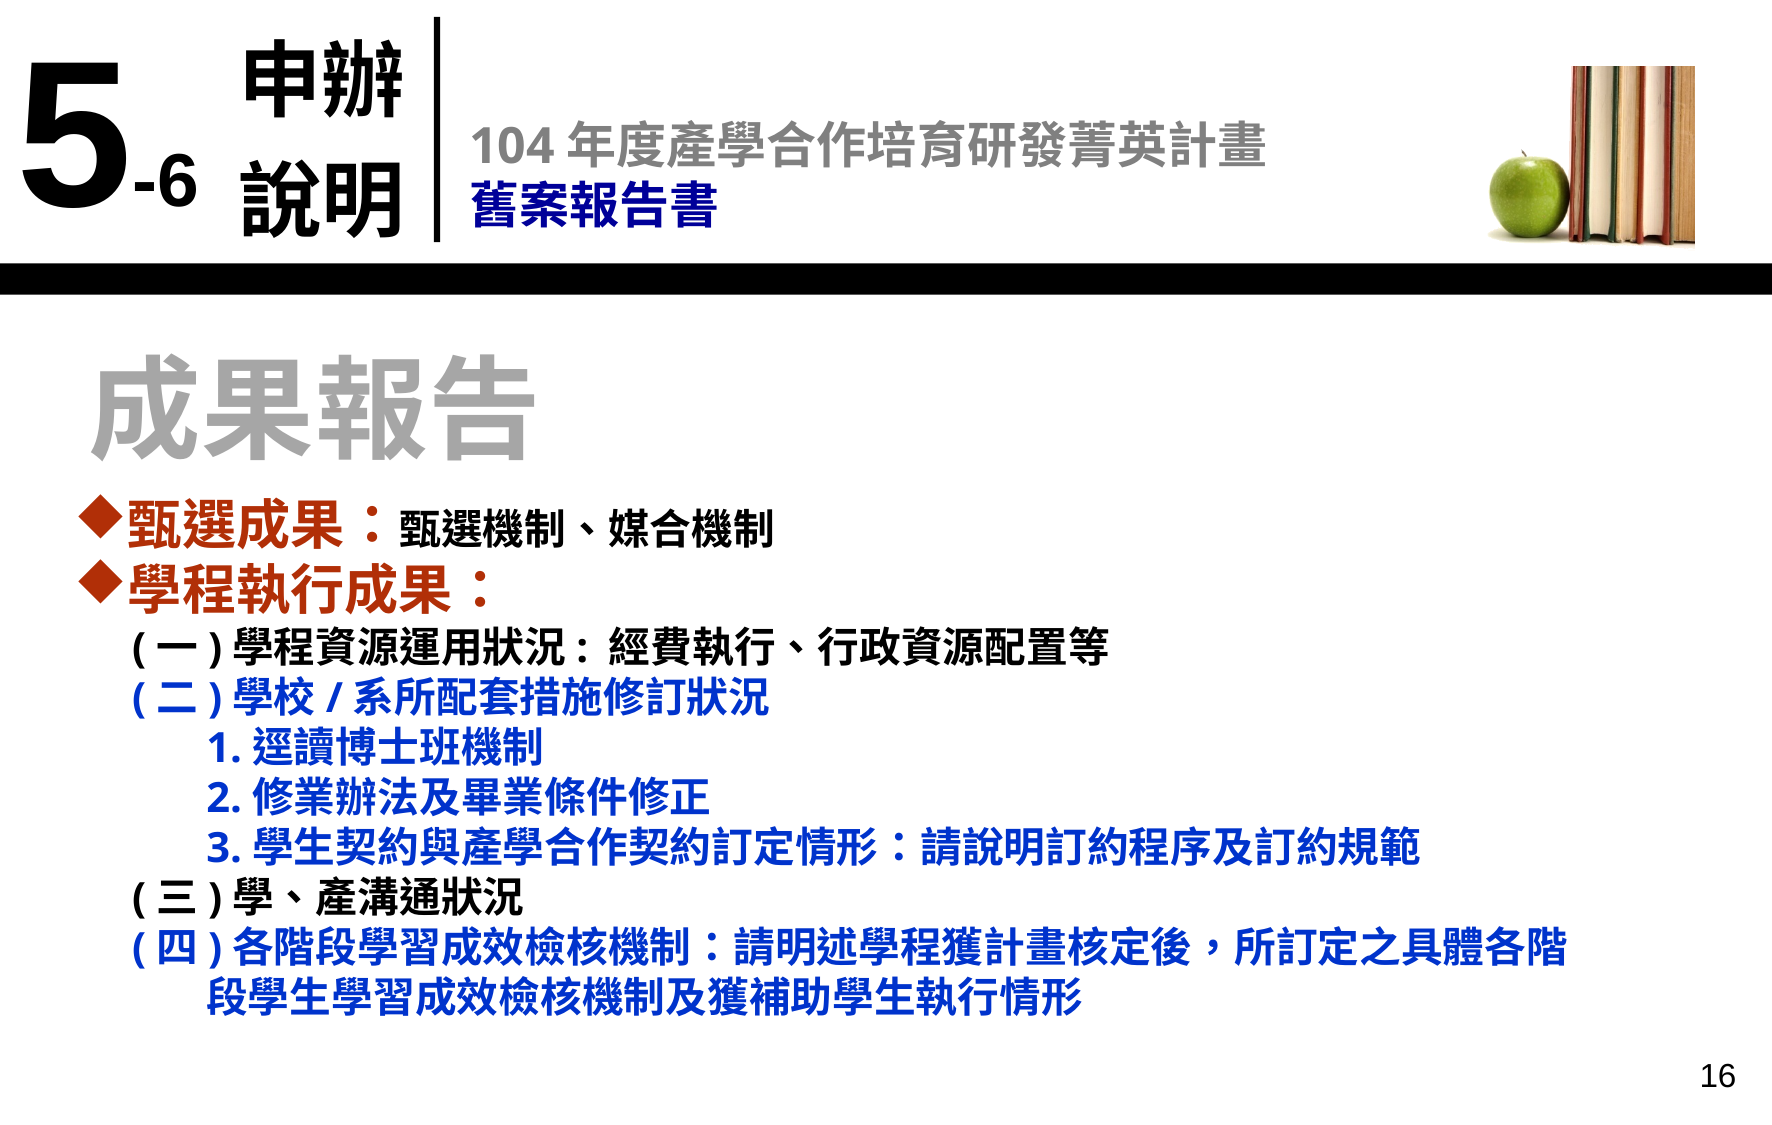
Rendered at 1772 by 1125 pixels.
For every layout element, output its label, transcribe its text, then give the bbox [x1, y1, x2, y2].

slide_number 16 [1338, 1046, 1752, 1125]
picture [1403, 66, 1695, 261]
table_header 申辦說明 [224, 1, 446, 266]
text_box 104年度產學合作培育研發菁英計畫 舊案報告書 [454, 106, 1341, 241]
table_header 5-6 [1, 1, 224, 266]
text_box 甄選成果：甄選機制、媒合機制 學程執行成果： (一)學程資源運用狀況: 經費執行、行政資源配置等 (二)學校/系所配套措施修訂狀況 1.逕讀博士班機制 2.修業辦法及畢業條件修正 3.學生契約與產學合作契約訂定情形：請說明訂約程序及訂約規範 (三)學、產溝通狀況 (四)各階段學習成效檢核機制：請明述學程獲計畫核定後，所訂定之具體各階段學生學習成效檢核機制及獲補助學生執行情形 [58, 483, 1601, 1029]
text_box 成果報告 [73, 330, 557, 480]
